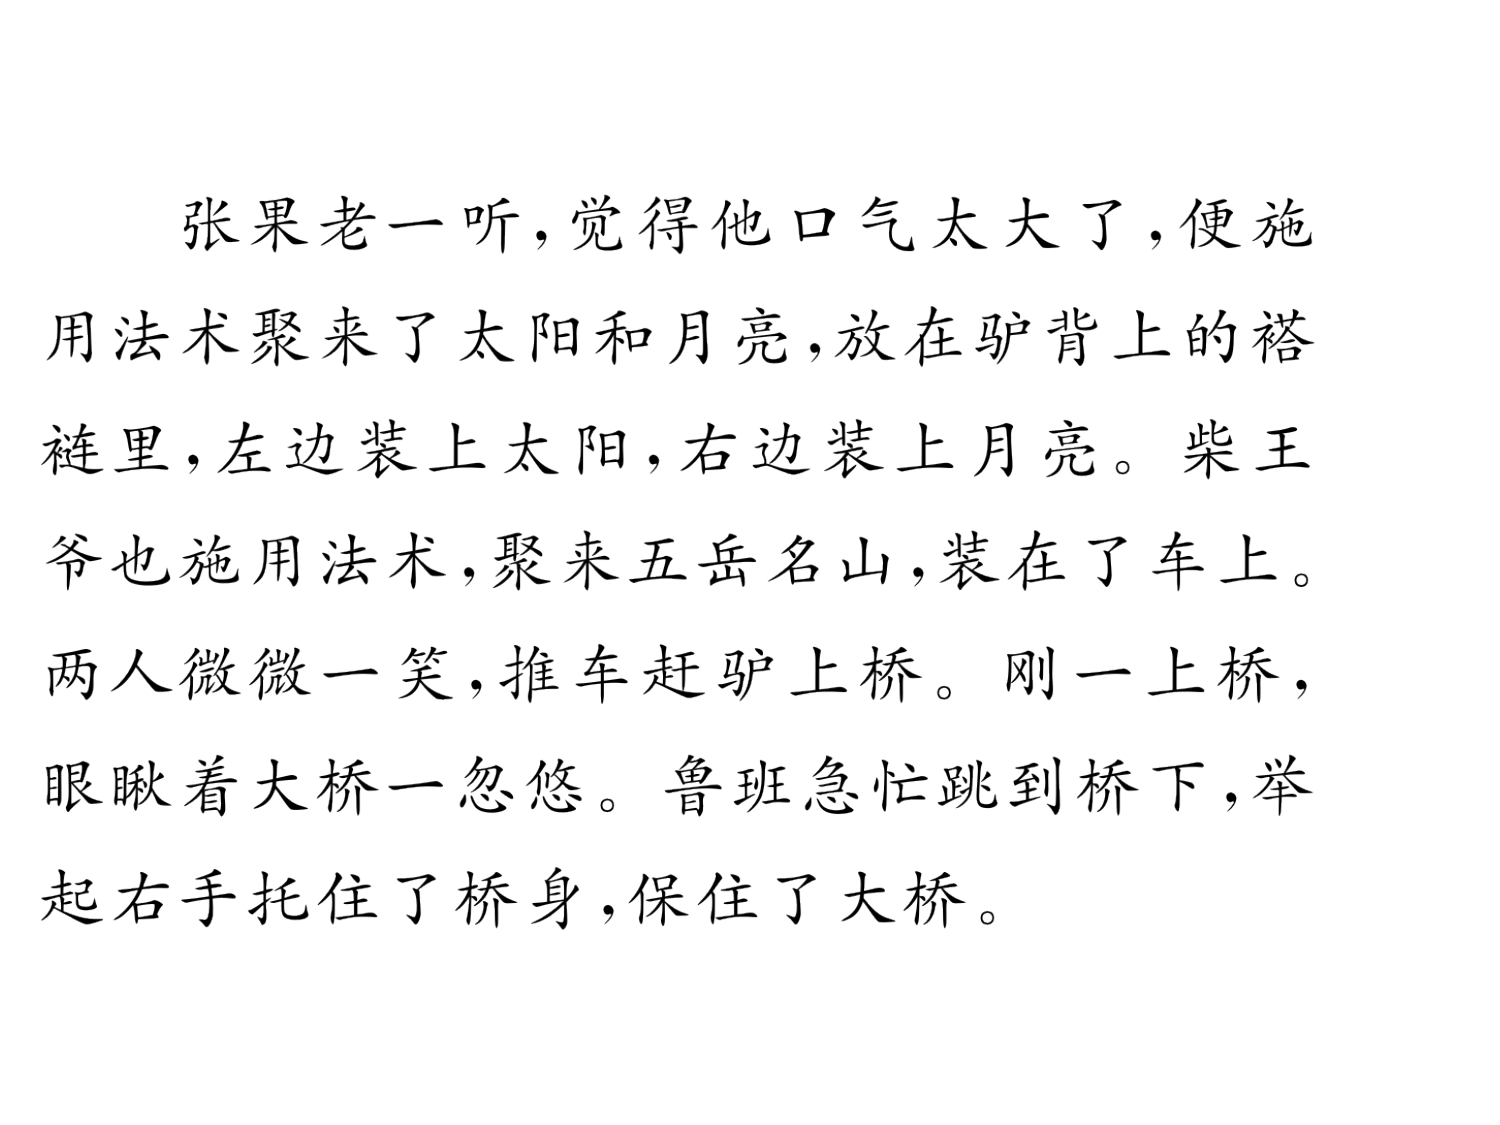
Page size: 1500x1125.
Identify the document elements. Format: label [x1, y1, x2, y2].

picture [35, 177, 1453, 966]
